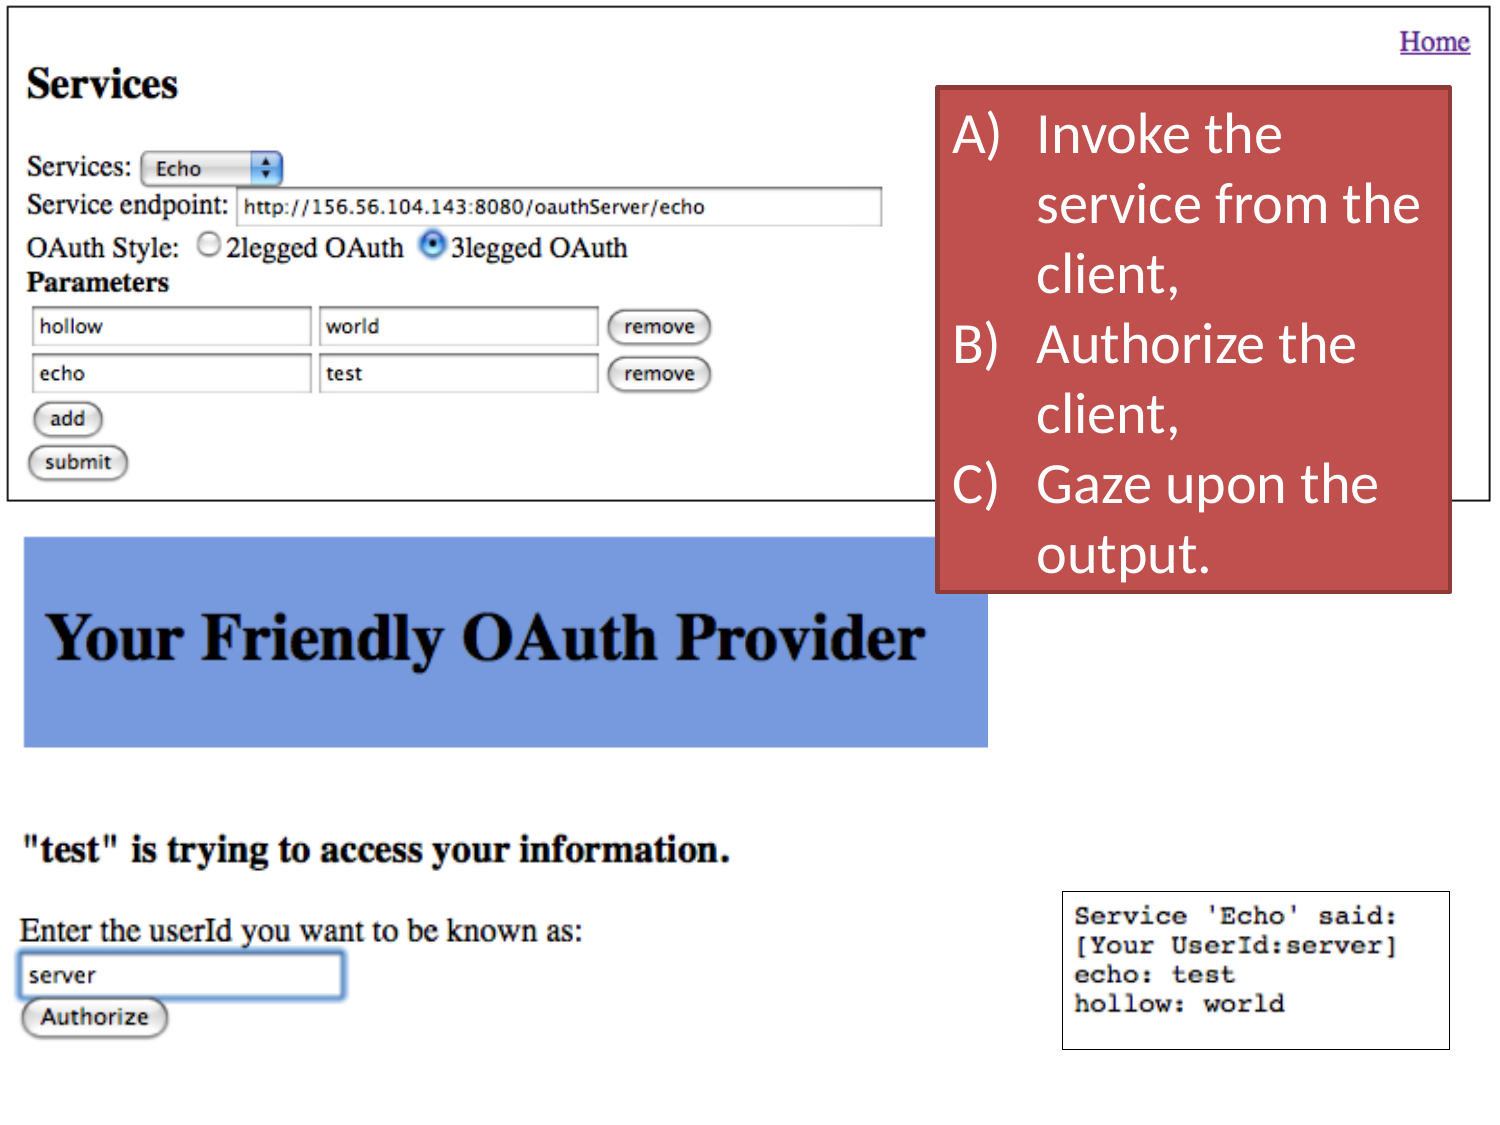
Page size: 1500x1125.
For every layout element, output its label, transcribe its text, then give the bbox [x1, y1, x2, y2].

text_box Invoke the service from the client, Authorize the client, Gaze upon the output. [935, 520, 1452, 594]
picture [12, 527, 988, 1091]
picture [1062, 891, 1451, 1051]
picture [0, 0, 1500, 512]
